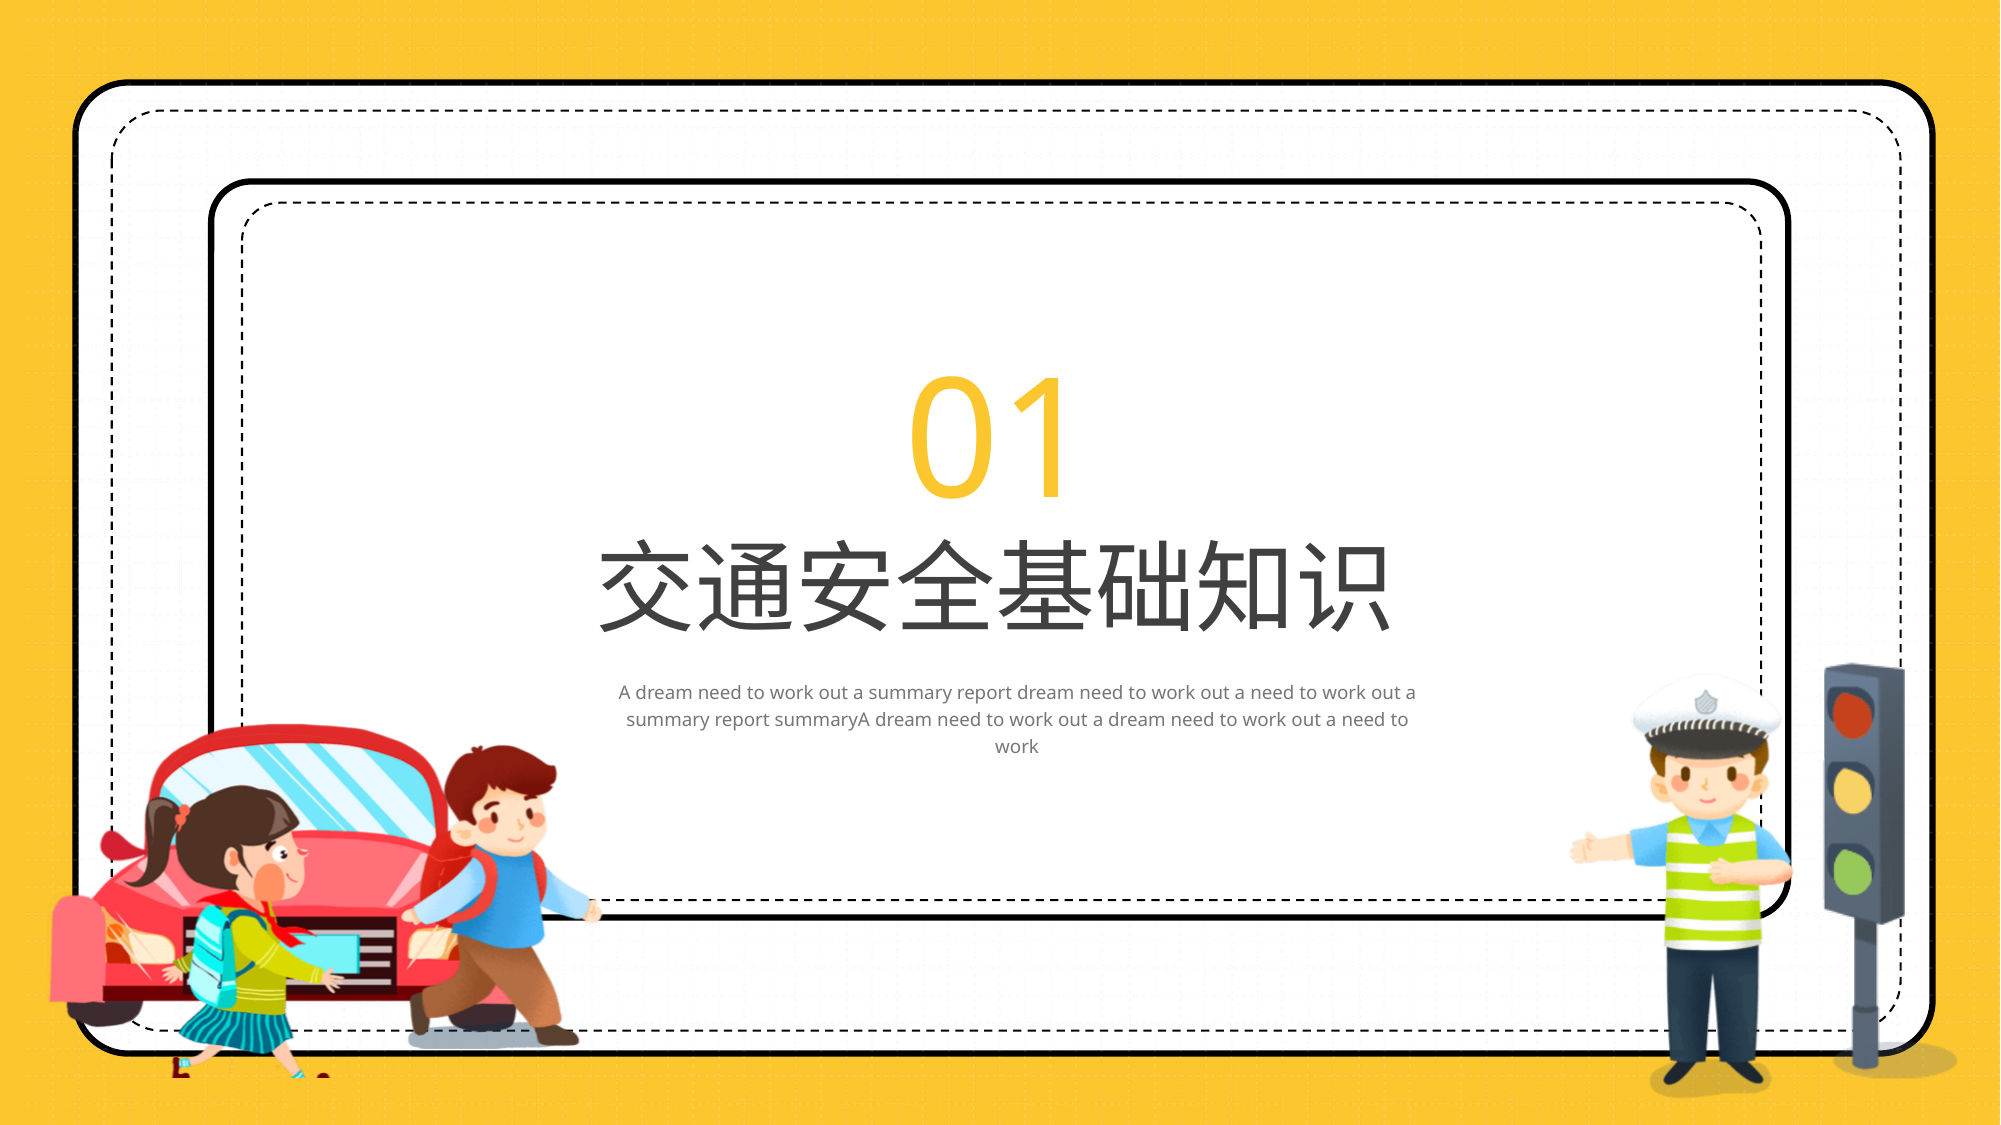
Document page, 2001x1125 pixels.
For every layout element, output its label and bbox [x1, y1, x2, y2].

picture [0, 0, 2000, 1125]
text_box [211, 181, 1789, 918]
